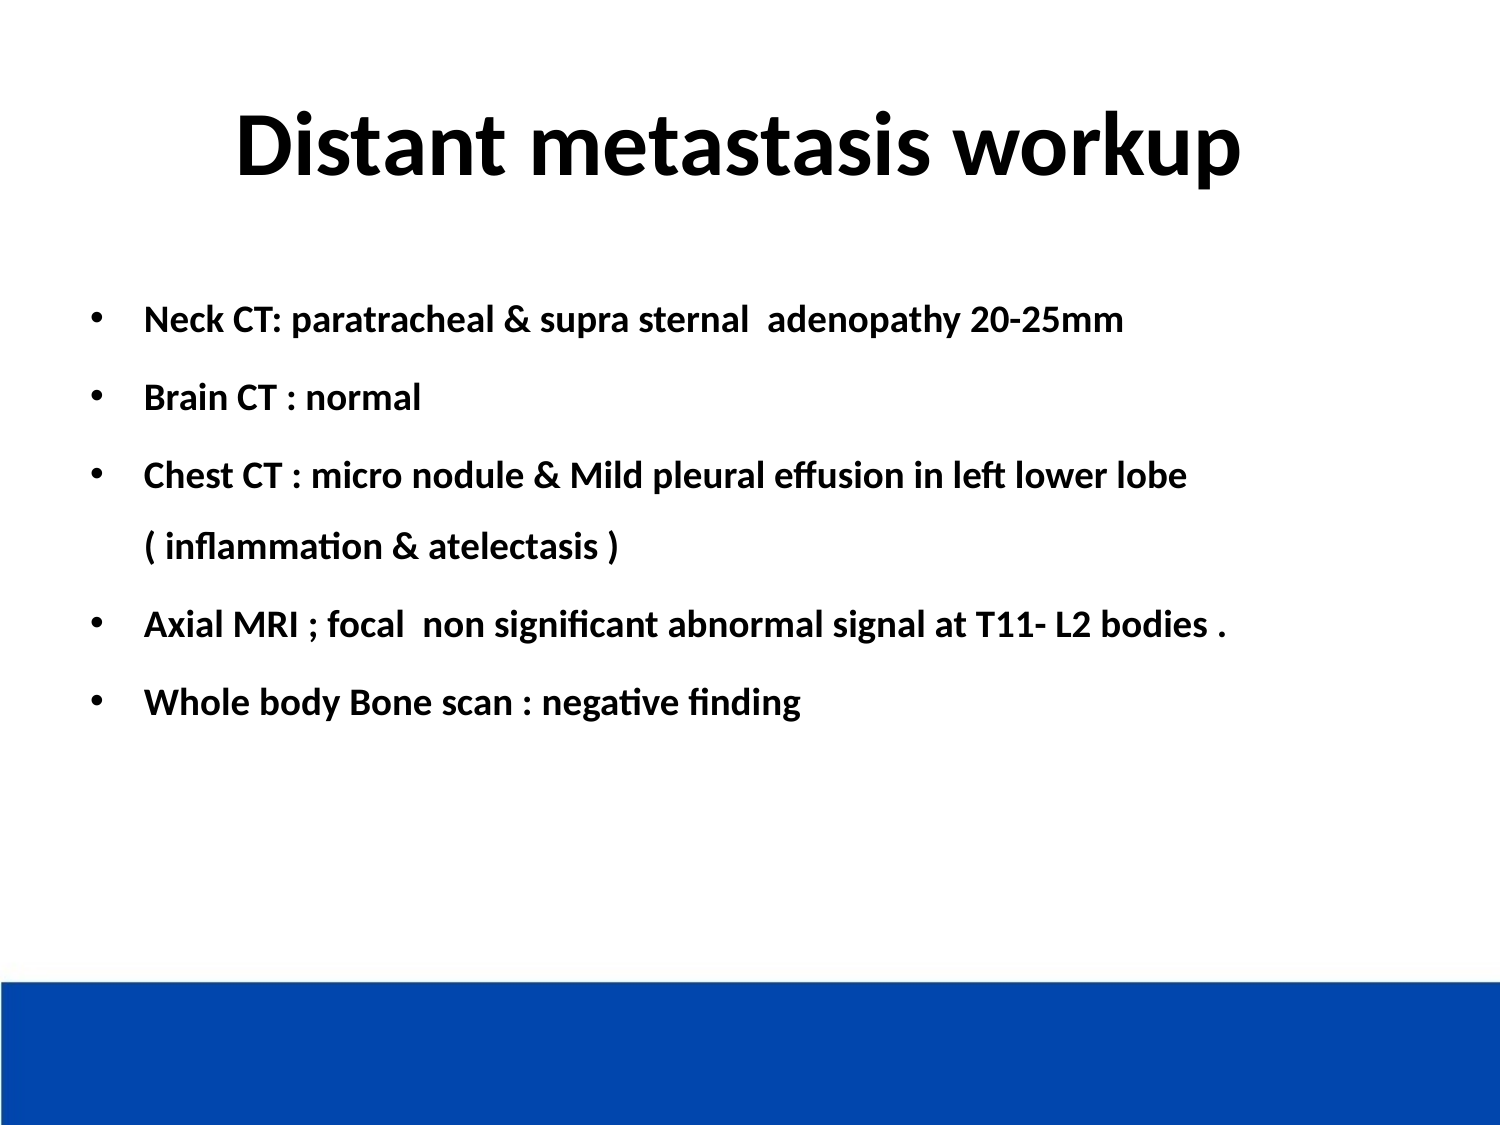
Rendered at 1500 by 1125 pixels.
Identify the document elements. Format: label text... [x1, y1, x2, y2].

picture [0, 0, 1500, 1125]
list Neck CT: paratracheal & supra sternal adenopathy 20-25mm Brain CT : normal Chest CT : micro nodule & Mild pleural effusion in left lower lobe ( inflammation & atelectasis ) Axial MRI ; focal non significant abnormal signal at T11- L2 bodies . Whole body Bone scan : negative finding [75, 262, 1425, 1005]
title Distant metastasis workup [75, 45, 1425, 233]
